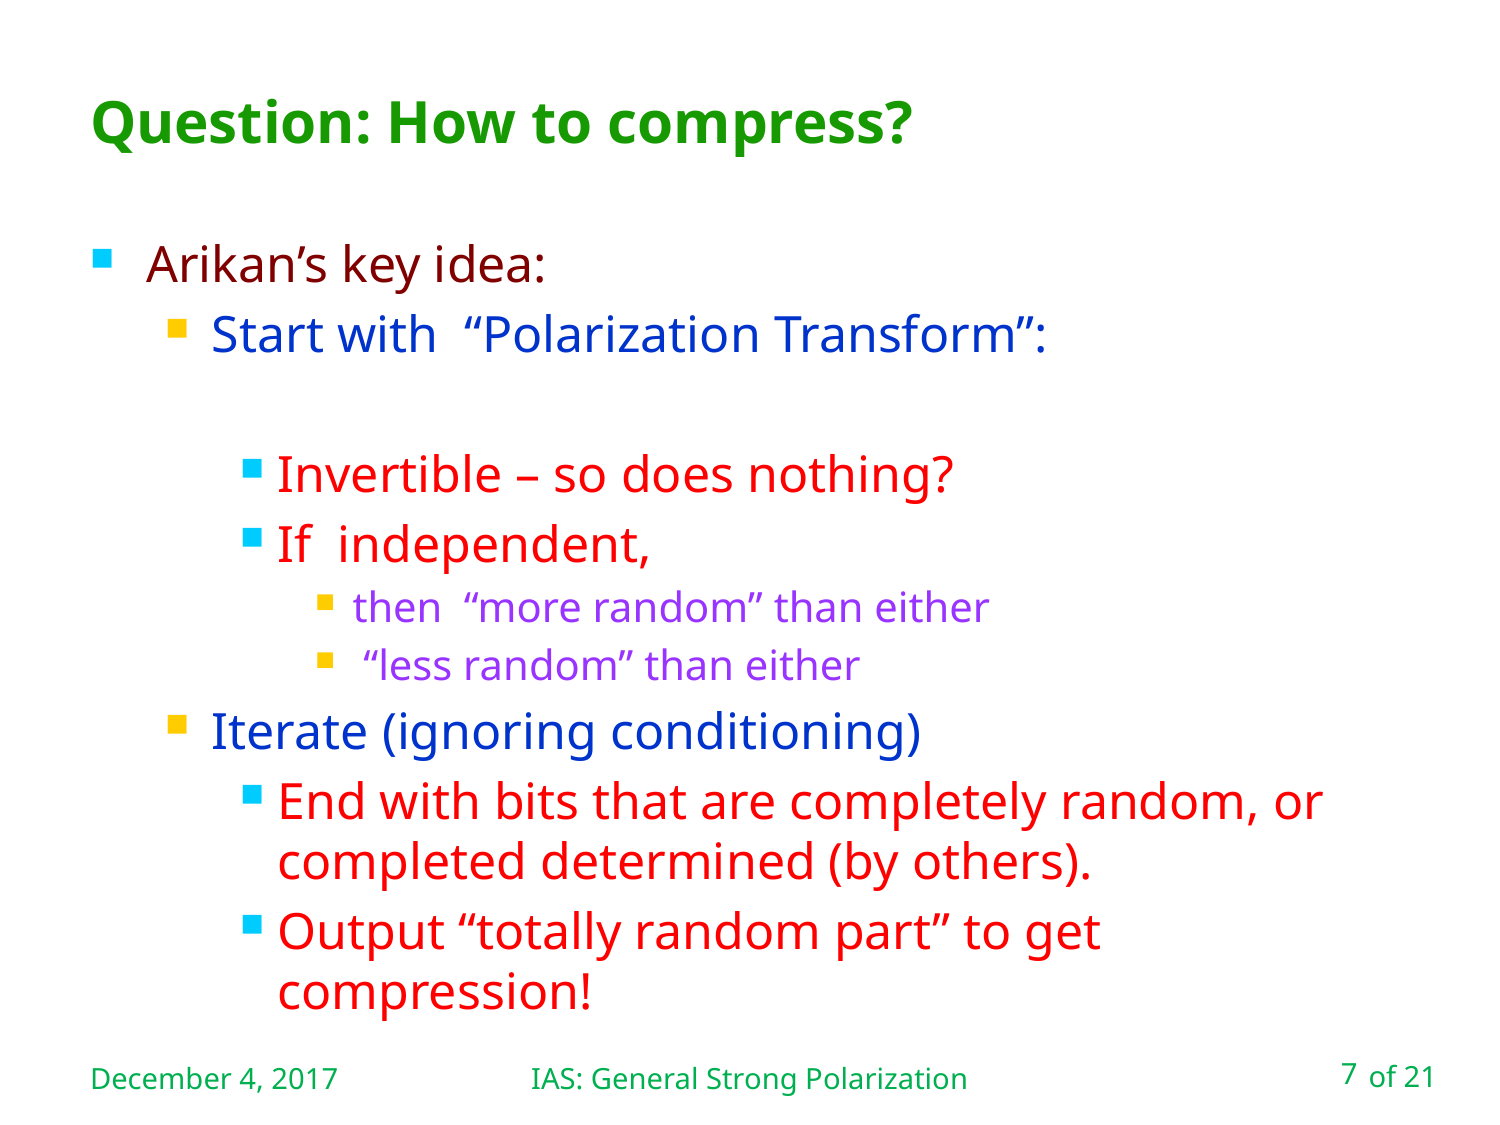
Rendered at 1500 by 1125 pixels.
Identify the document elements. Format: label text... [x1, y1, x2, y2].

slide_number 7 [1147, 1024, 1373, 1103]
title Question: How to compress? [75, 62, 1425, 163]
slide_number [75, 1024, 360, 1103]
footer IAS: General Strong Polarization [360, 1024, 1140, 1103]
